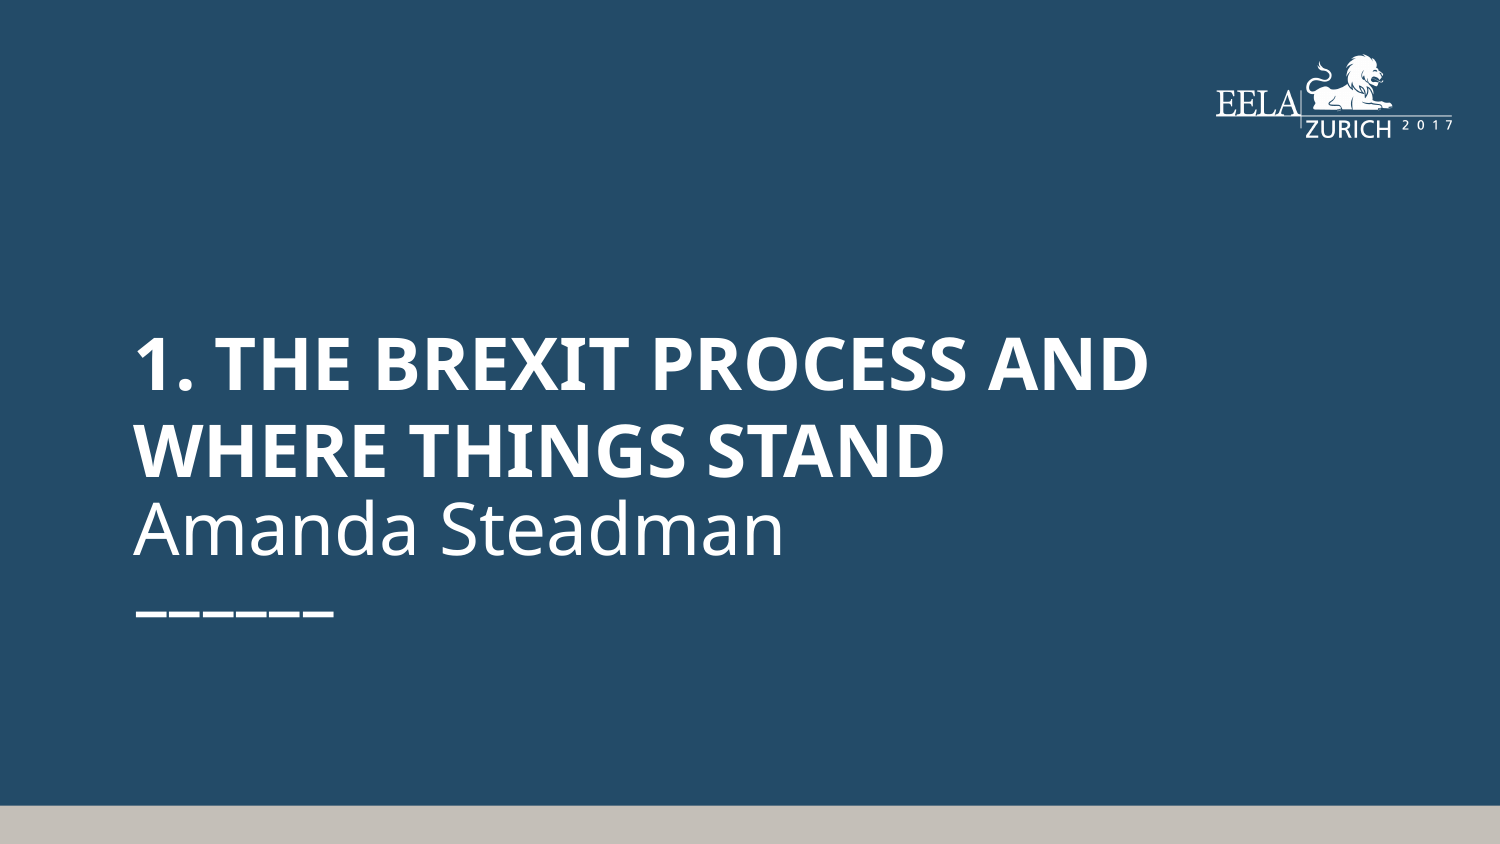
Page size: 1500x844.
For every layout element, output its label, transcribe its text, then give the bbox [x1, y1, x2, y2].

picture [1216, 54, 1452, 138]
text_box 1. THE BREXIT PROCESS AND WHERE THINGS STAND Amanda Steadman –––––– [118, 310, 1244, 658]
